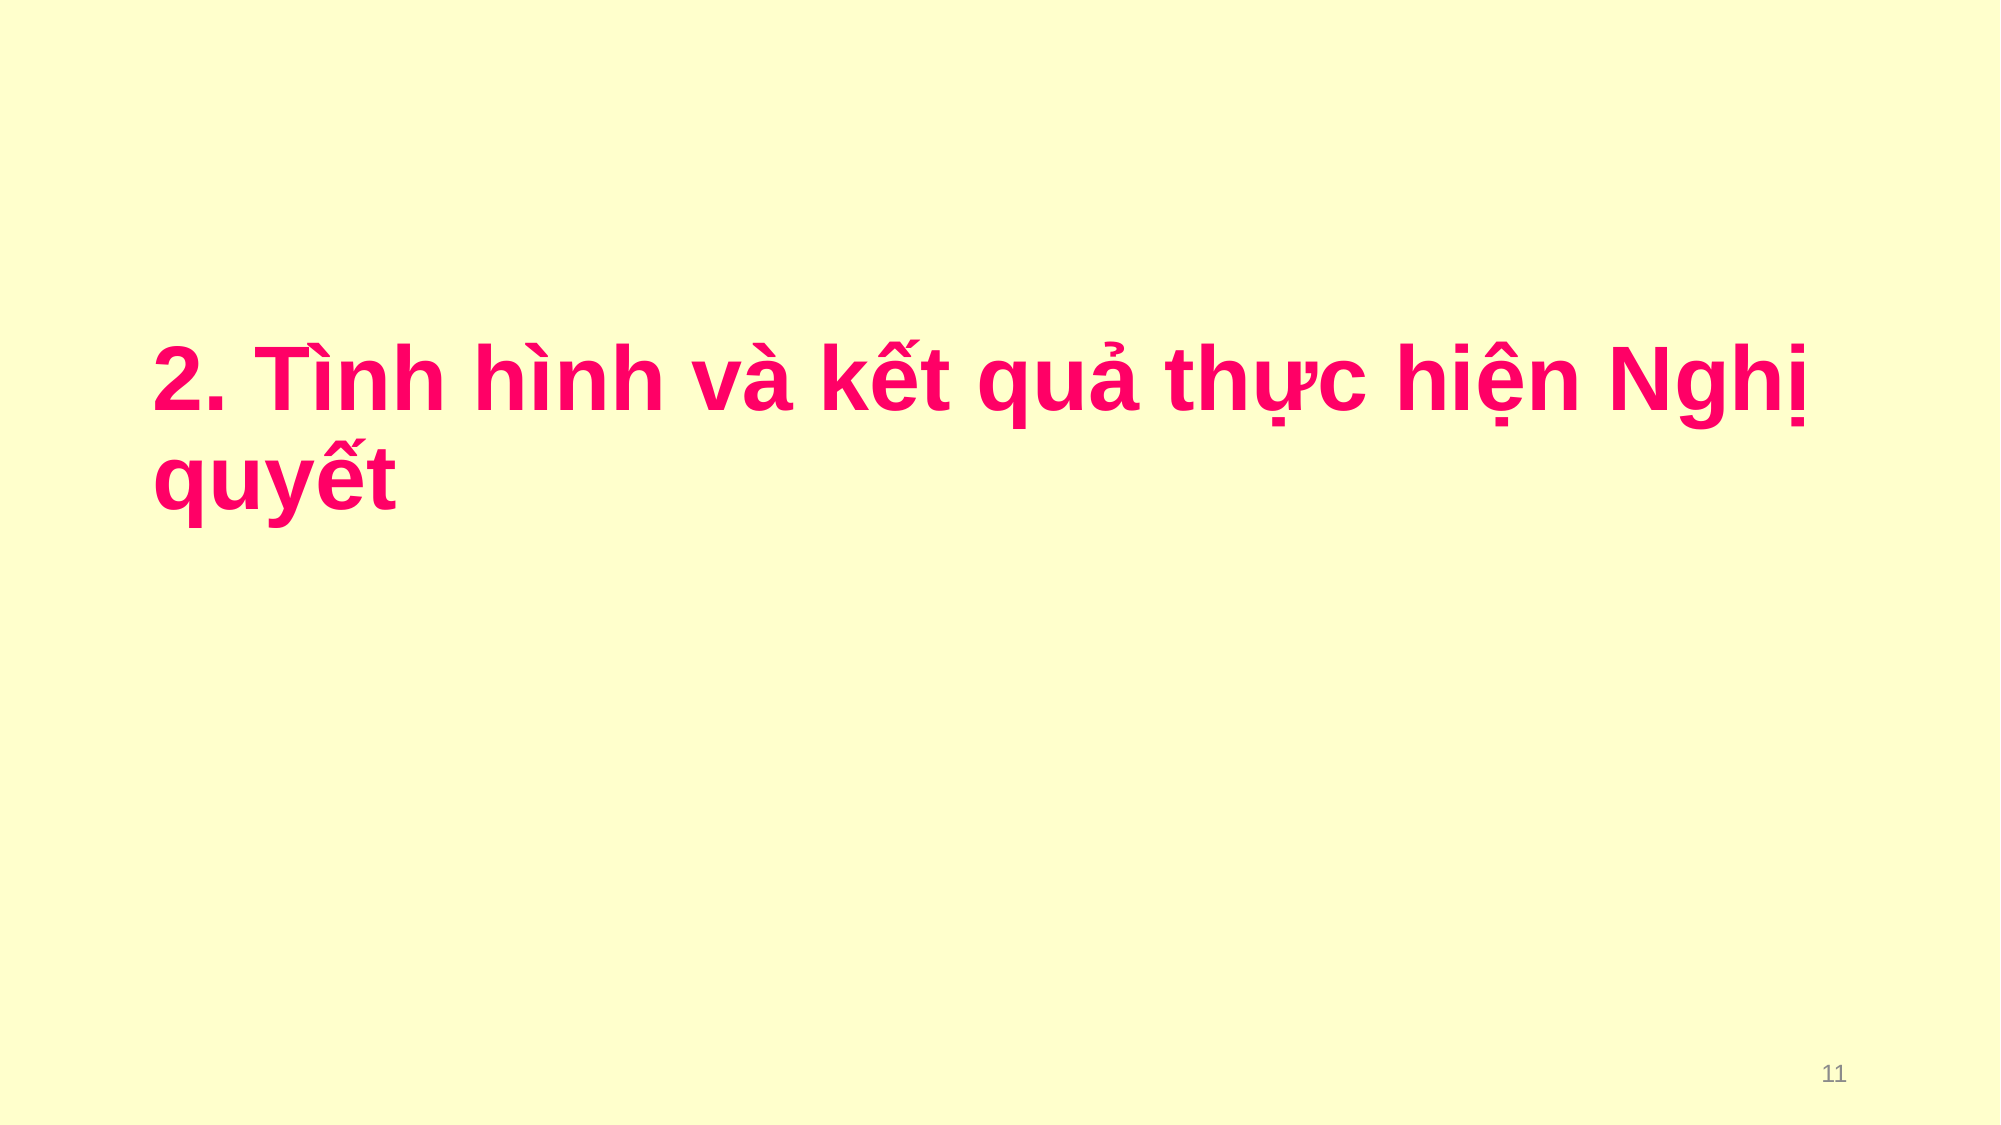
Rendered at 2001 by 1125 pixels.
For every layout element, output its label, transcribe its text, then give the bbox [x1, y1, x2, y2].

slide_number 11 [1412, 1042, 1863, 1103]
title 2. Tình hình và kết quả thực hiện Nghị quyết [137, 59, 1863, 801]
